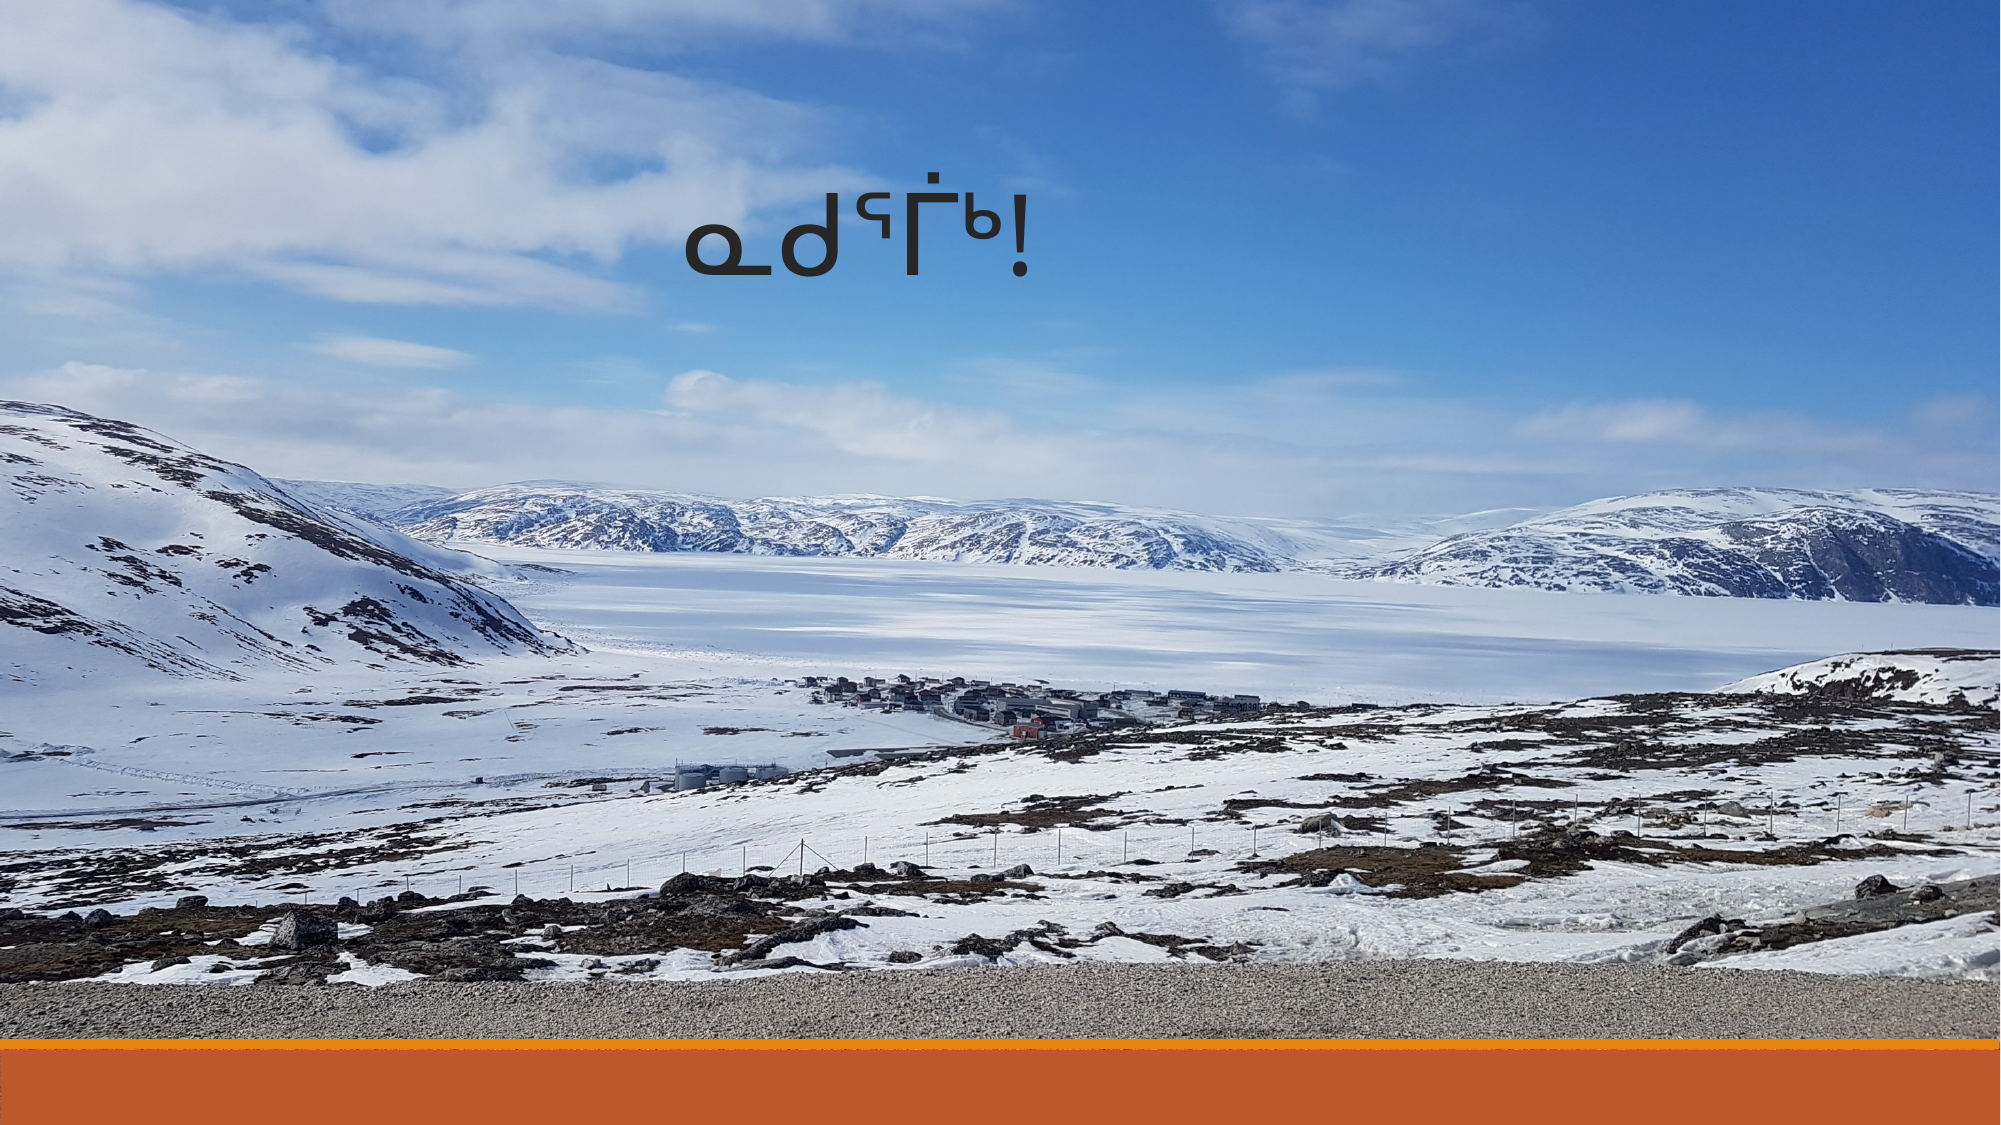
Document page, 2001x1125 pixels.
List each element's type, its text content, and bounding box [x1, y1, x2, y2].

picture [0, 0, 2001, 1125]
text_box ᓇᑯᕐᒦᒃ! [668, 156, 1590, 306]
